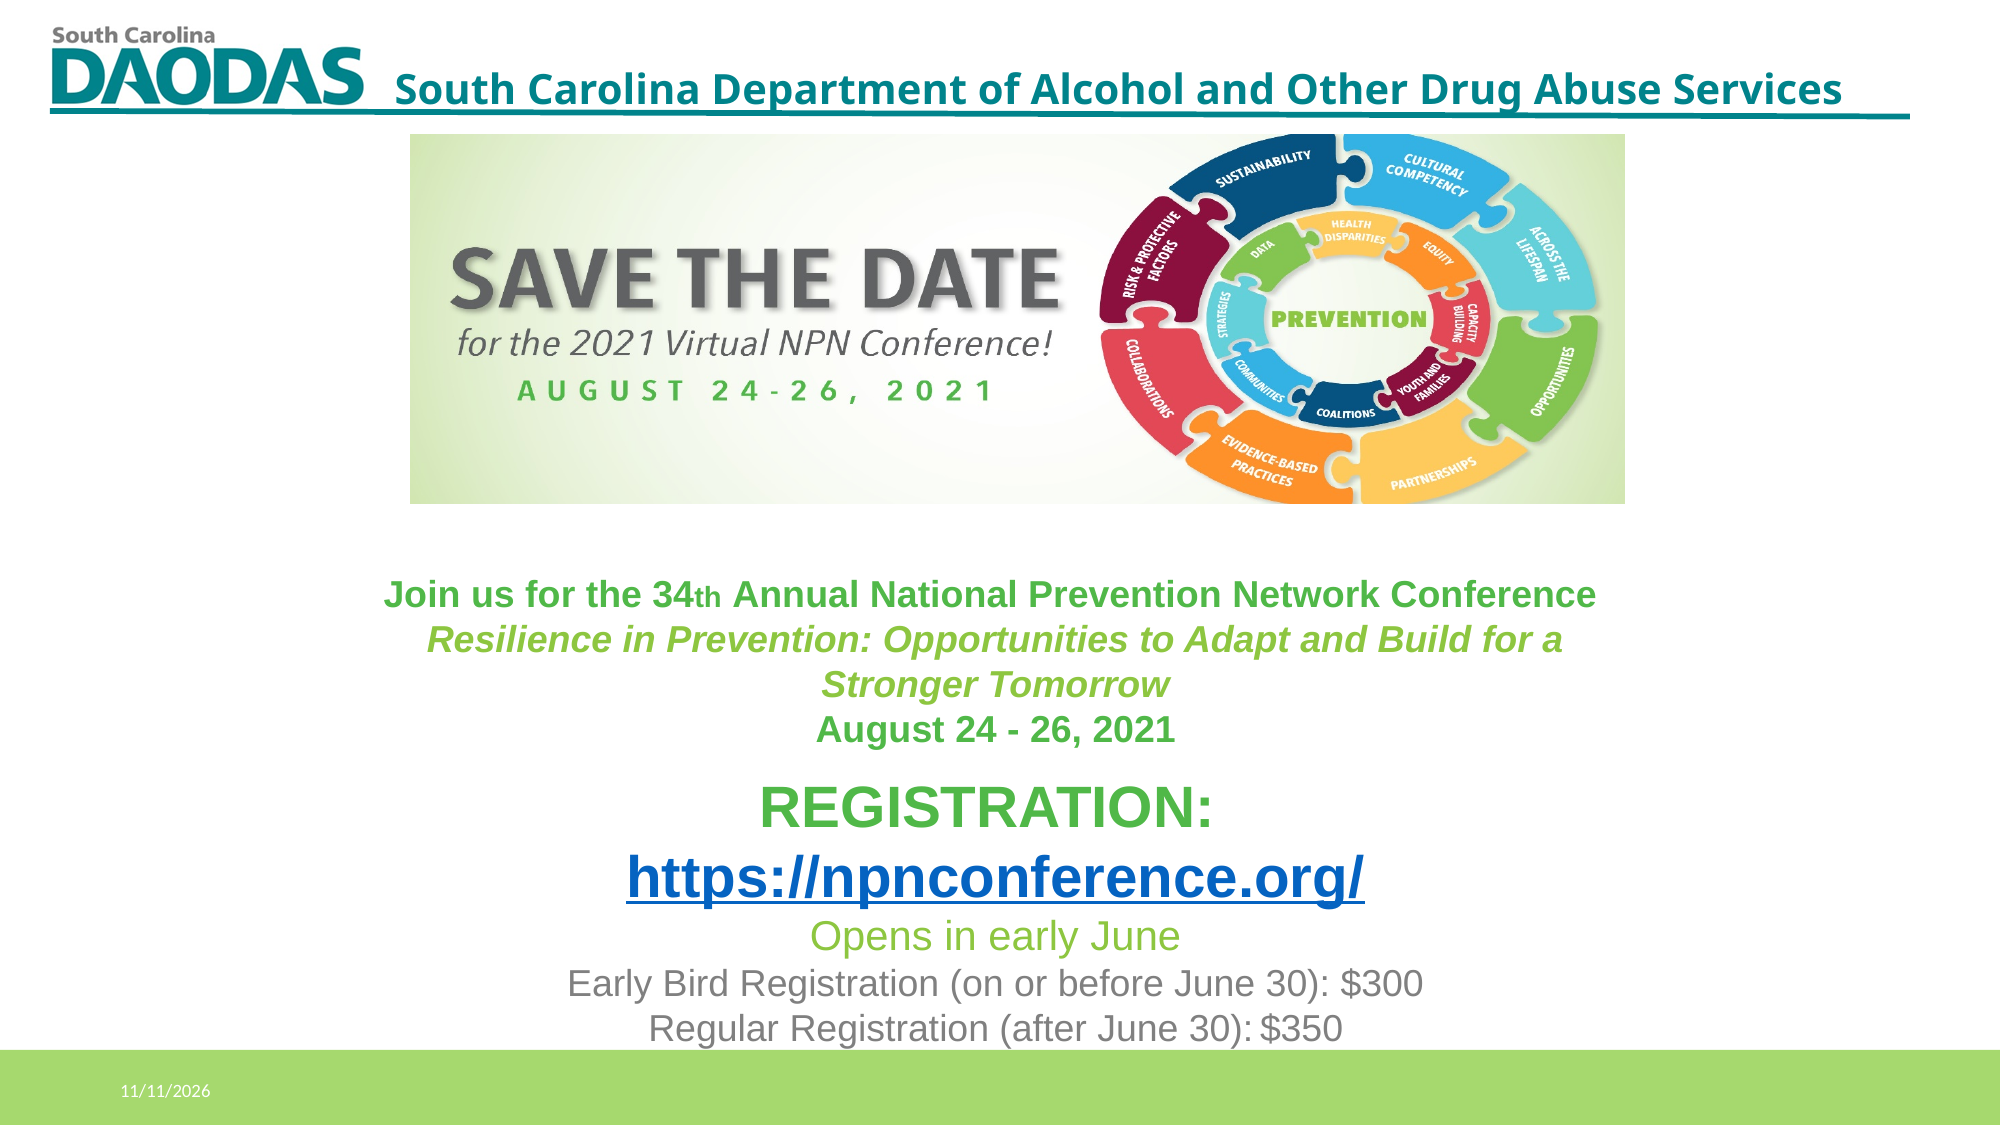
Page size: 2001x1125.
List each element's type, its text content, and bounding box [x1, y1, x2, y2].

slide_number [105, 1059, 511, 1120]
text_box REGISTRATION: https://npnconference.org/ Opens in early June Early Bird Registration (on or before June 30): $300 Regular Registration (after June 30): $350 [470, 761, 1521, 1057]
picture [50, 24, 364, 106]
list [409, 133, 1625, 504]
text_box Join us for the 34th Annual National Prevention Network Conference Resilience in Prevention: Opportunities to Adapt and Build for a Stronger Tomorrow August 24 - 26, 2021 [330, 562, 1661, 758]
